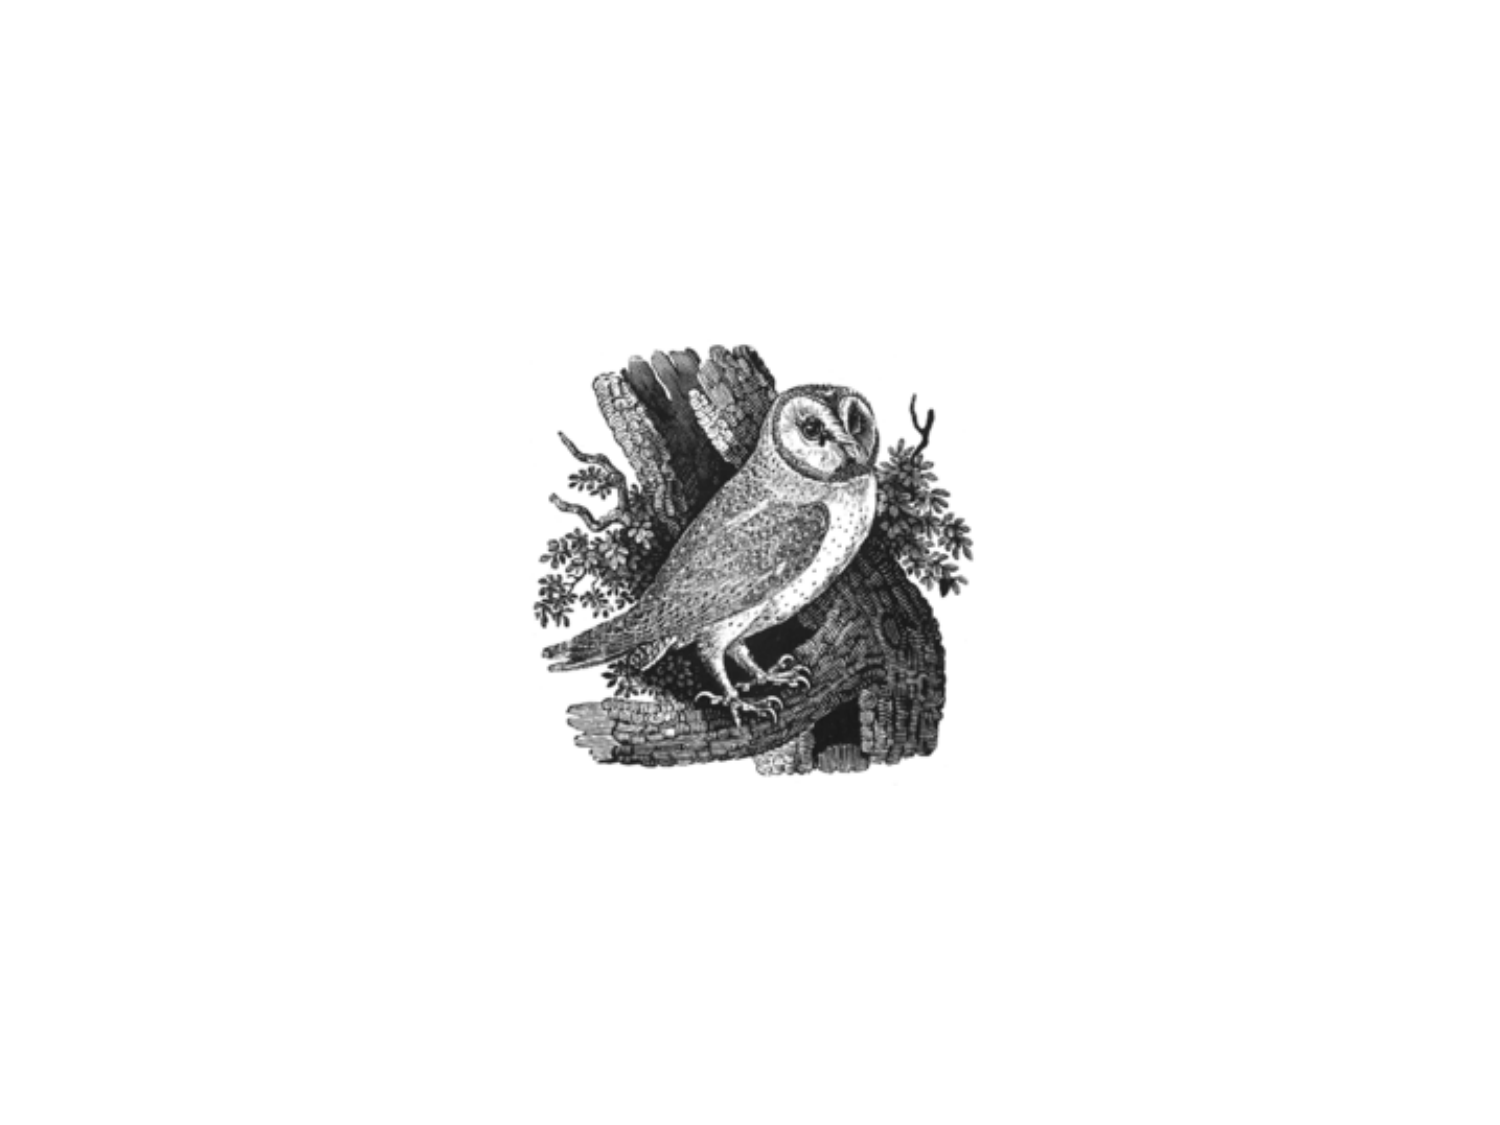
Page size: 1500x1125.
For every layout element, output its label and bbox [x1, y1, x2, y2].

picture [520, 339, 980, 786]
